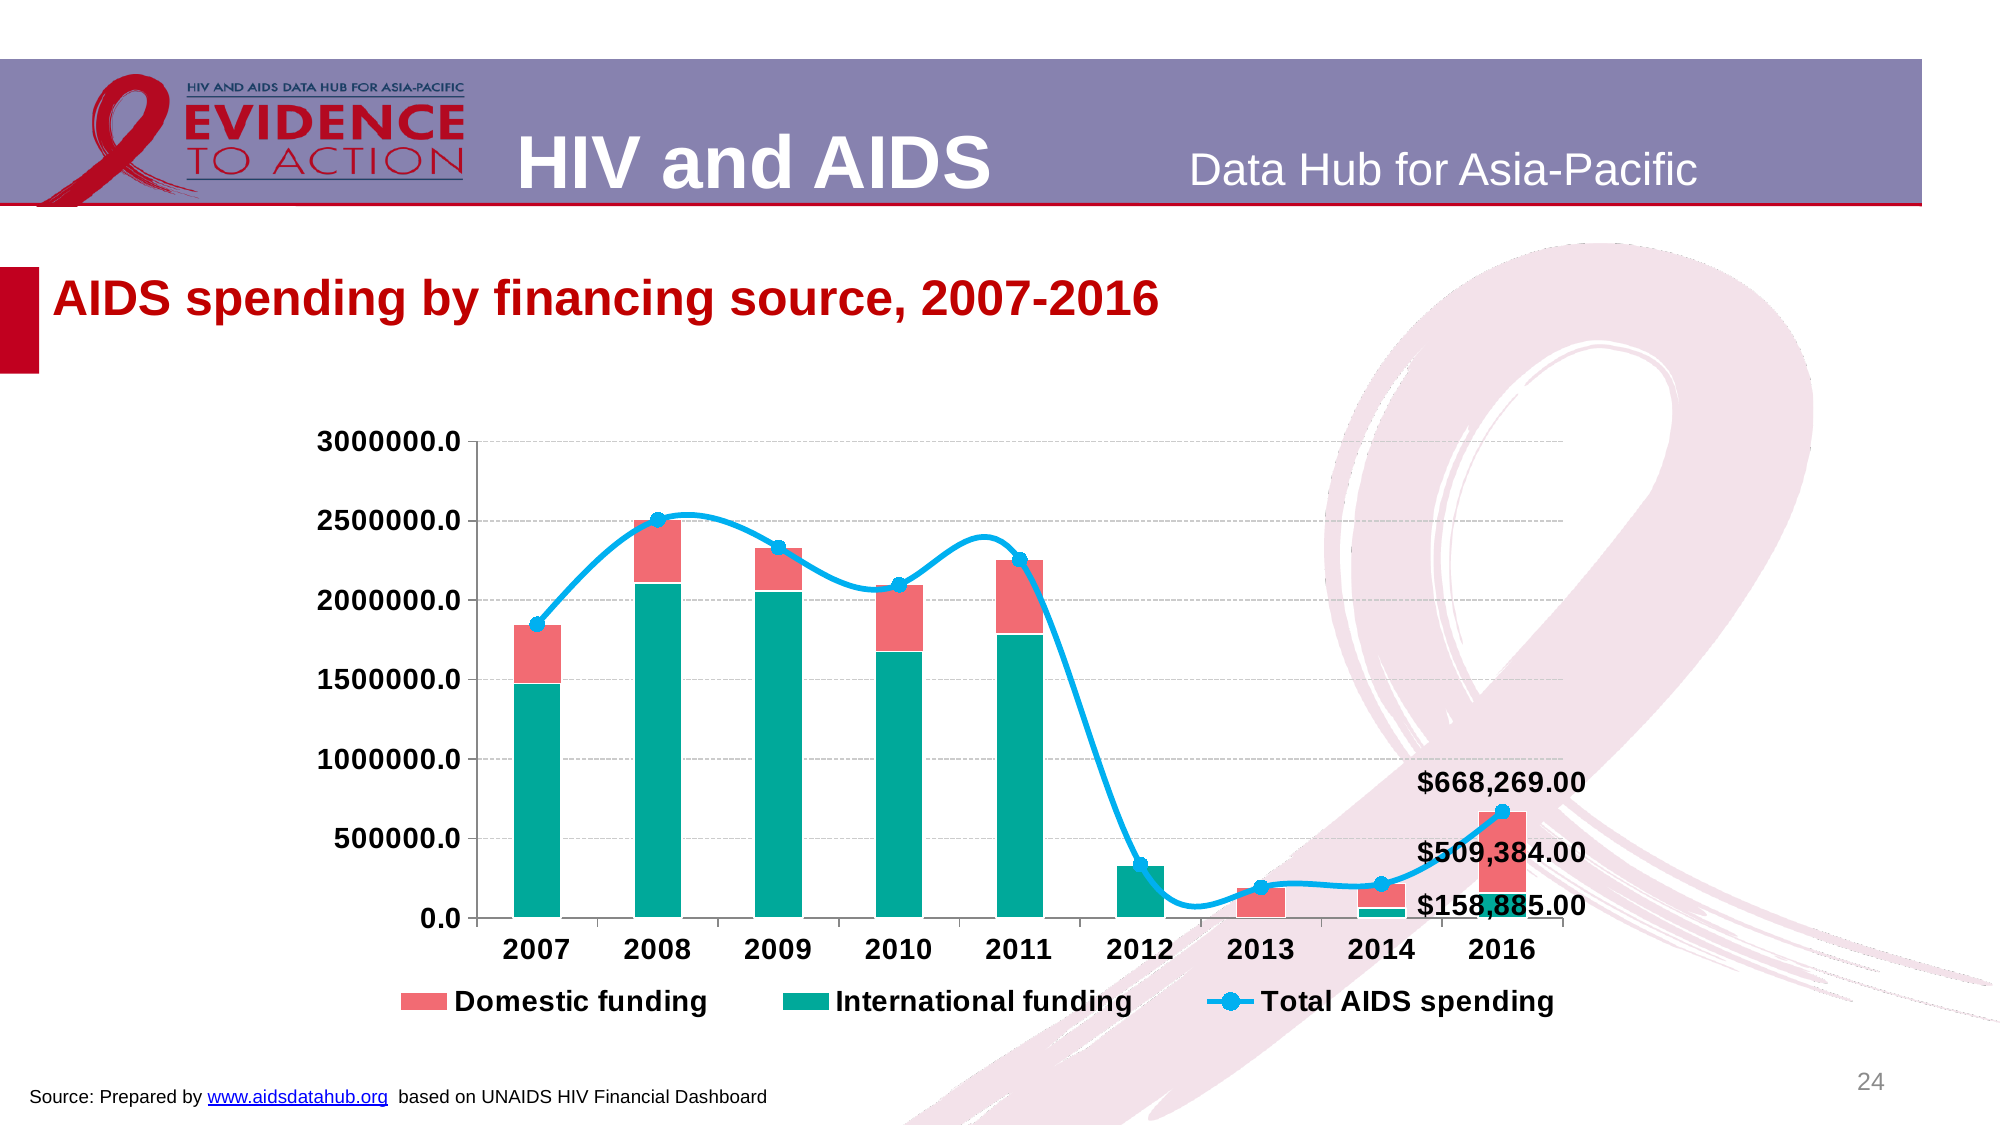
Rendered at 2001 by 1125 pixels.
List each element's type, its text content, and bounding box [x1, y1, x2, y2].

slide_number 24 [1781, 1042, 1900, 1103]
title AIDS spending by financing source, 2007-2016 [37, 257, 1875, 341]
text_box Source: Prepared by www.aidsdatahub.org based on UNAIDS HIV Financial Dashboard [14, 1077, 783, 1115]
picture [706, 181, 2000, 1125]
picture [11, 74, 469, 207]
chart [302, 376, 1677, 1035]
